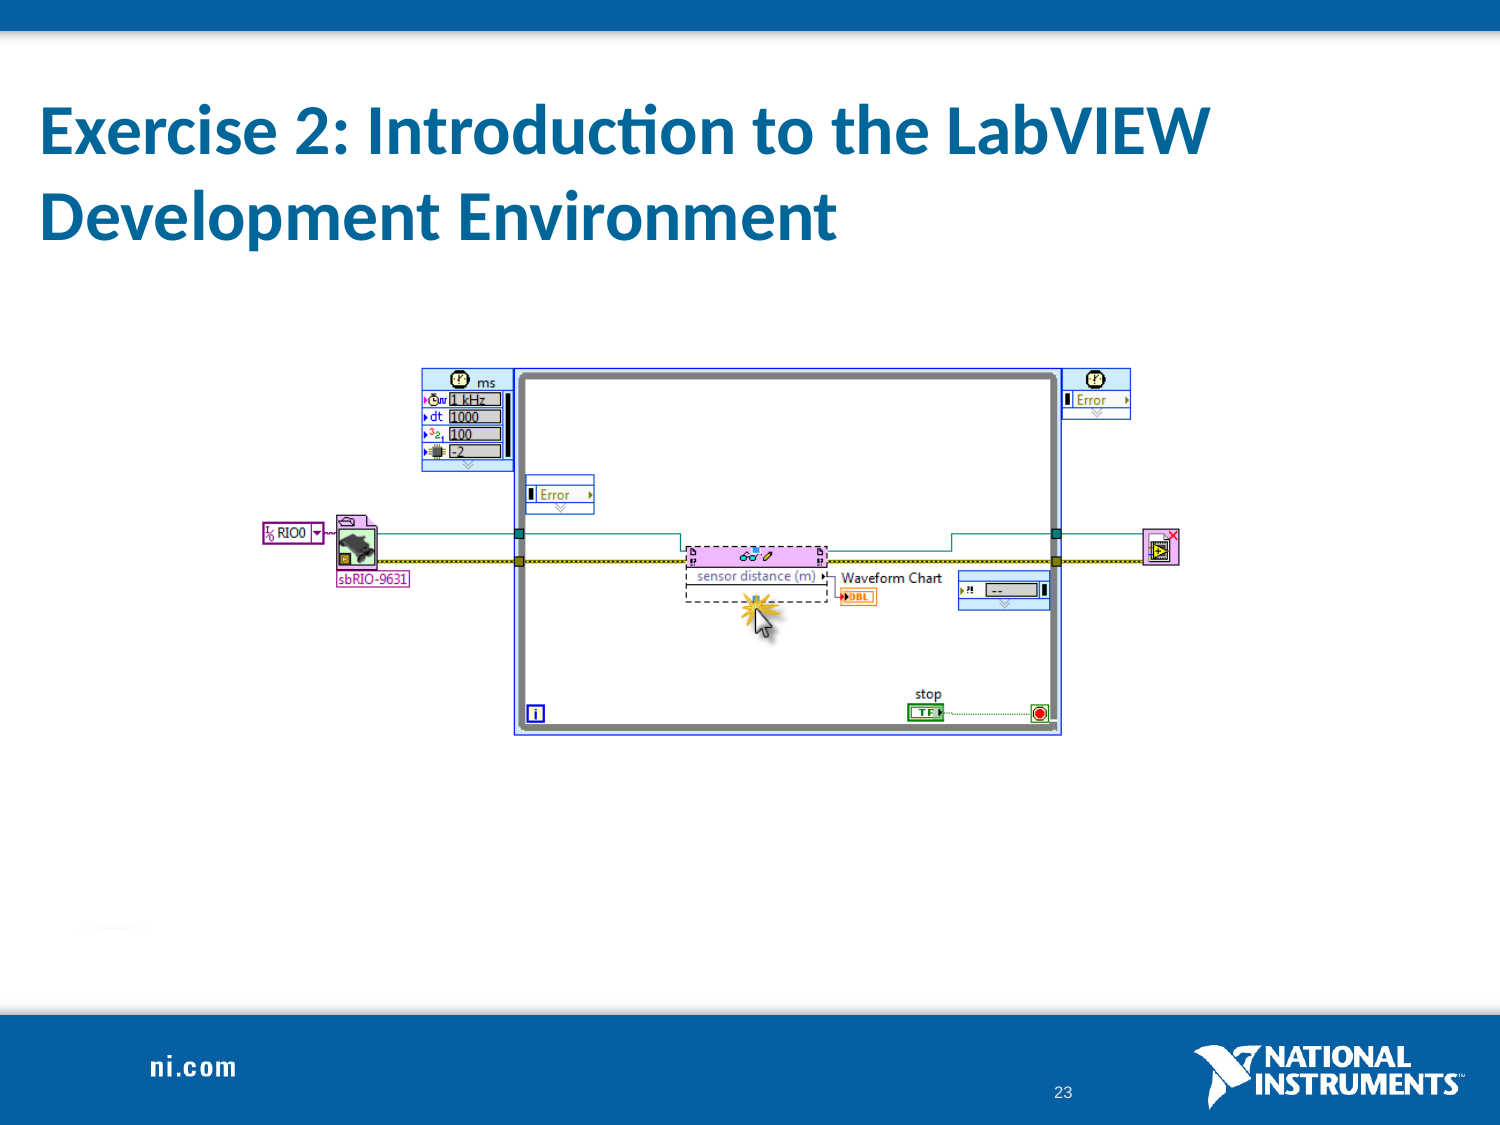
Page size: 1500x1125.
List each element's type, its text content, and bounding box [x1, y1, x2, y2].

title Exercise 2: Introduction to the LabVIEW Development Environment [24, 74, 1476, 263]
picture [0, 0, 1500, 1125]
